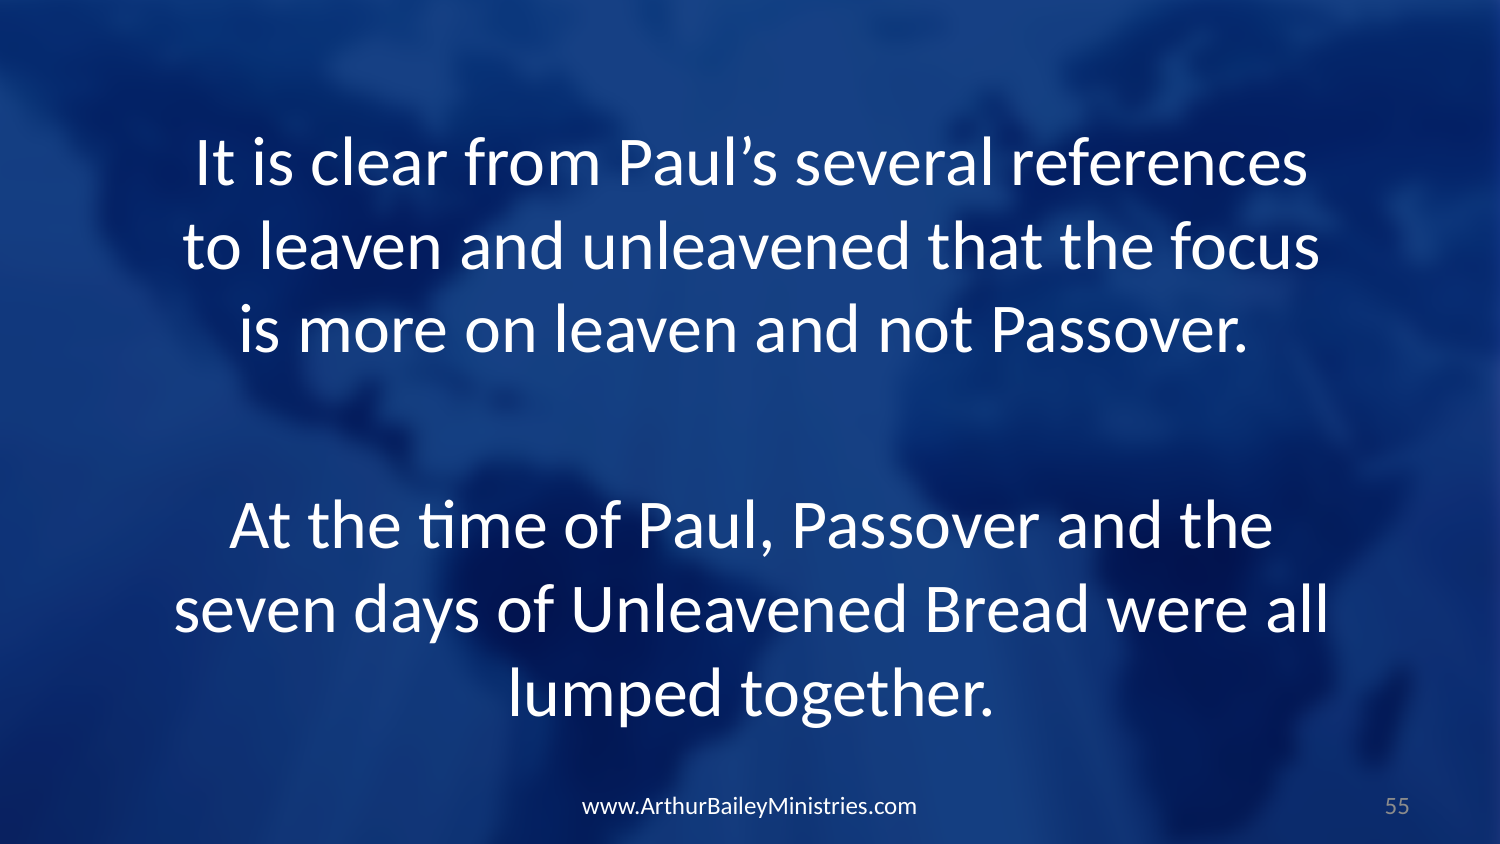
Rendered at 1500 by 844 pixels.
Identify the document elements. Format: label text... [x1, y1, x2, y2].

slide_number 55 [1074, 782, 1425, 827]
list It is clear from Paul’s several references to leaven and unleavened that the focus is more on leaven and not Passover. At the time of Paul, Passover and the seven days of Unleavened Bread were all lumped together. [151, 107, 1355, 741]
footer www.ArthurBaileyMinistries.com [512, 782, 988, 827]
picture [0, 0, 1500, 844]
